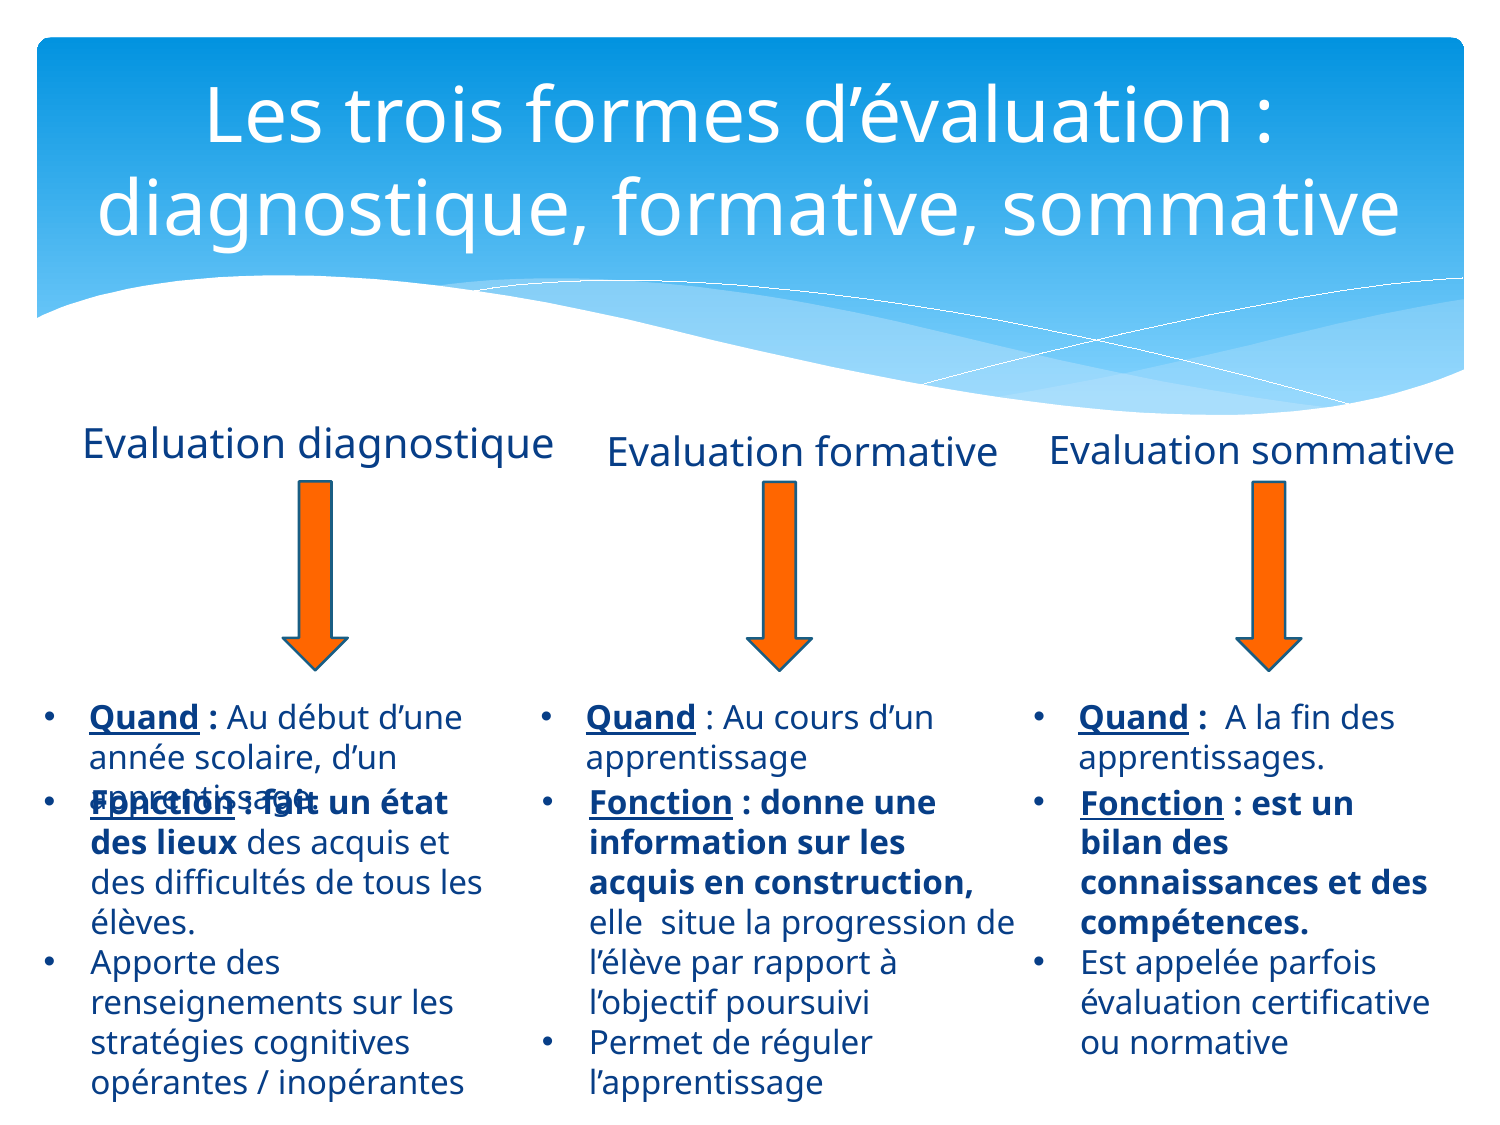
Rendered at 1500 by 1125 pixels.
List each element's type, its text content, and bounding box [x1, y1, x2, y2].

text_box Evaluation sommative [1033, 418, 1472, 482]
text_box Quand : Au début d’une année scolaire, d’un apprentissage. [28, 688, 525, 775]
text_box Evaluation diagnostique [64, 408, 573, 476]
text_box Fonction : est un bilan des connaissances et des compétences. Est appelée parfois évaluation certificative ou normative [1018, 774, 1457, 1069]
text_box Quand : Au cours d’un apprentissage [525, 688, 1034, 775]
title Les trois formes d’évaluation : diagnostique, formative, sommative [75, 55, 1425, 261]
text_box Fonction : donne une information sur les acquis en construction, elle situe la progression de l’élève par rapport à l’objectif poursuivi Permet de réguler l’apprentissage [527, 774, 1032, 1109]
footer [31, 1025, 653, 1086]
text_box Evaluation formative [572, 418, 1033, 482]
text_box Quand : A la fin des apprentissages. [1018, 689, 1457, 774]
text_box [1235, 480, 1303, 672]
text_box [281, 480, 349, 672]
text_box Fonction : fait un état des lieux des acquis et des difficultés de tous les élèves. Apporte des renseignements sur les stratégies cognitives opérantes / inopérantes [28, 774, 518, 1109]
text_box [745, 480, 814, 672]
